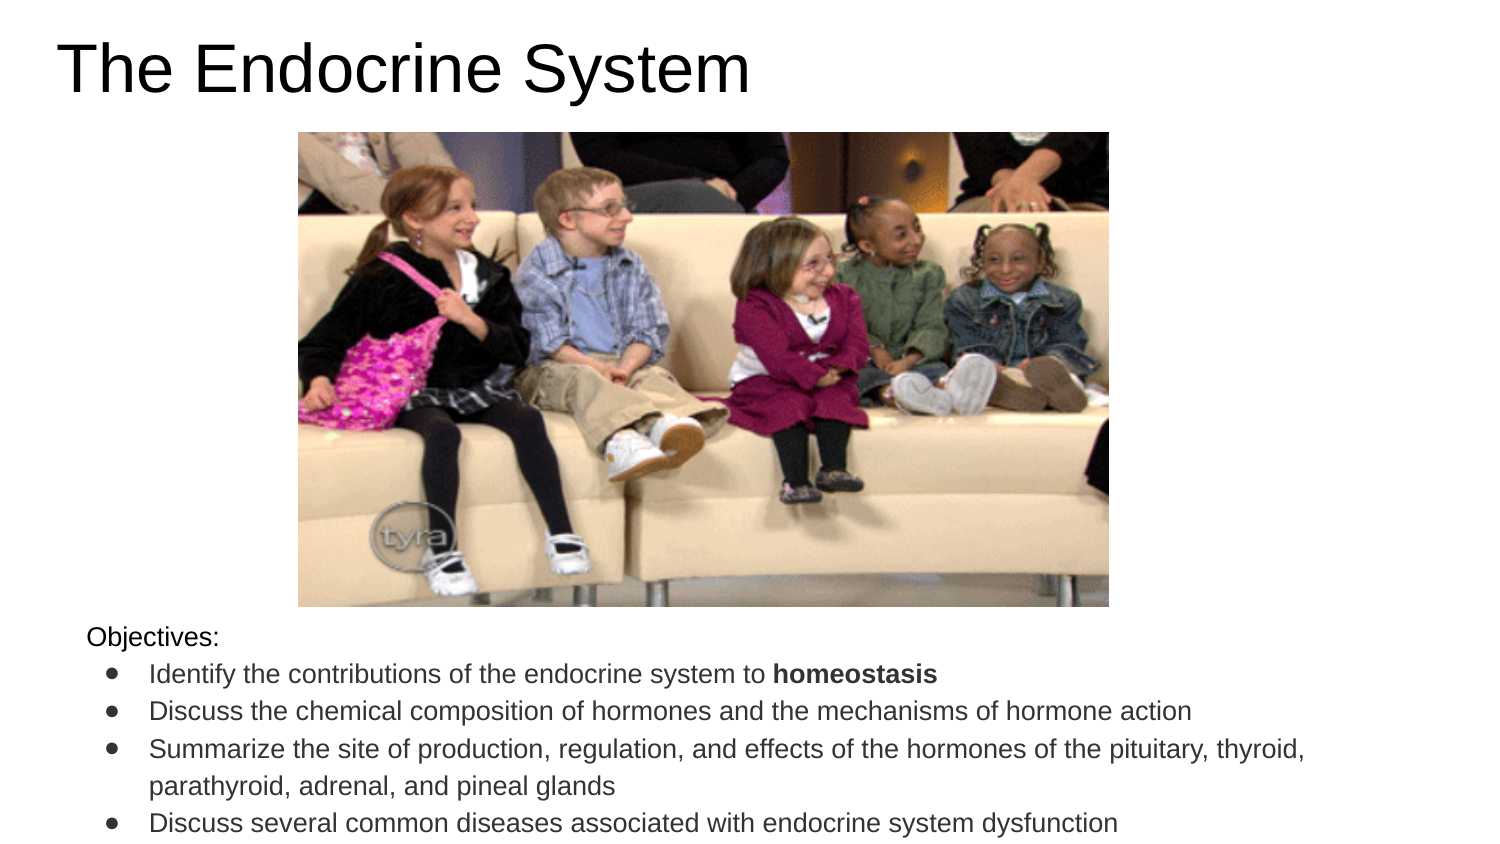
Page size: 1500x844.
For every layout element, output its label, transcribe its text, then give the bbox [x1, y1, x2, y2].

picture [298, 132, 1109, 607]
title The Endocrine System [51, 7, 923, 107]
text_box Objectives: Identify the contributions of the endocrine system to homeostasis Discuss the chemical composition of hormones and the mechanisms of hormone action Summarize the site of production, regulation, and effects of the hormones of the pituitary, thyroid, parathyroid, adrenal, and pineal glands Discuss several common diseases associated with endocrine system dysfunction [73, 606, 1361, 819]
